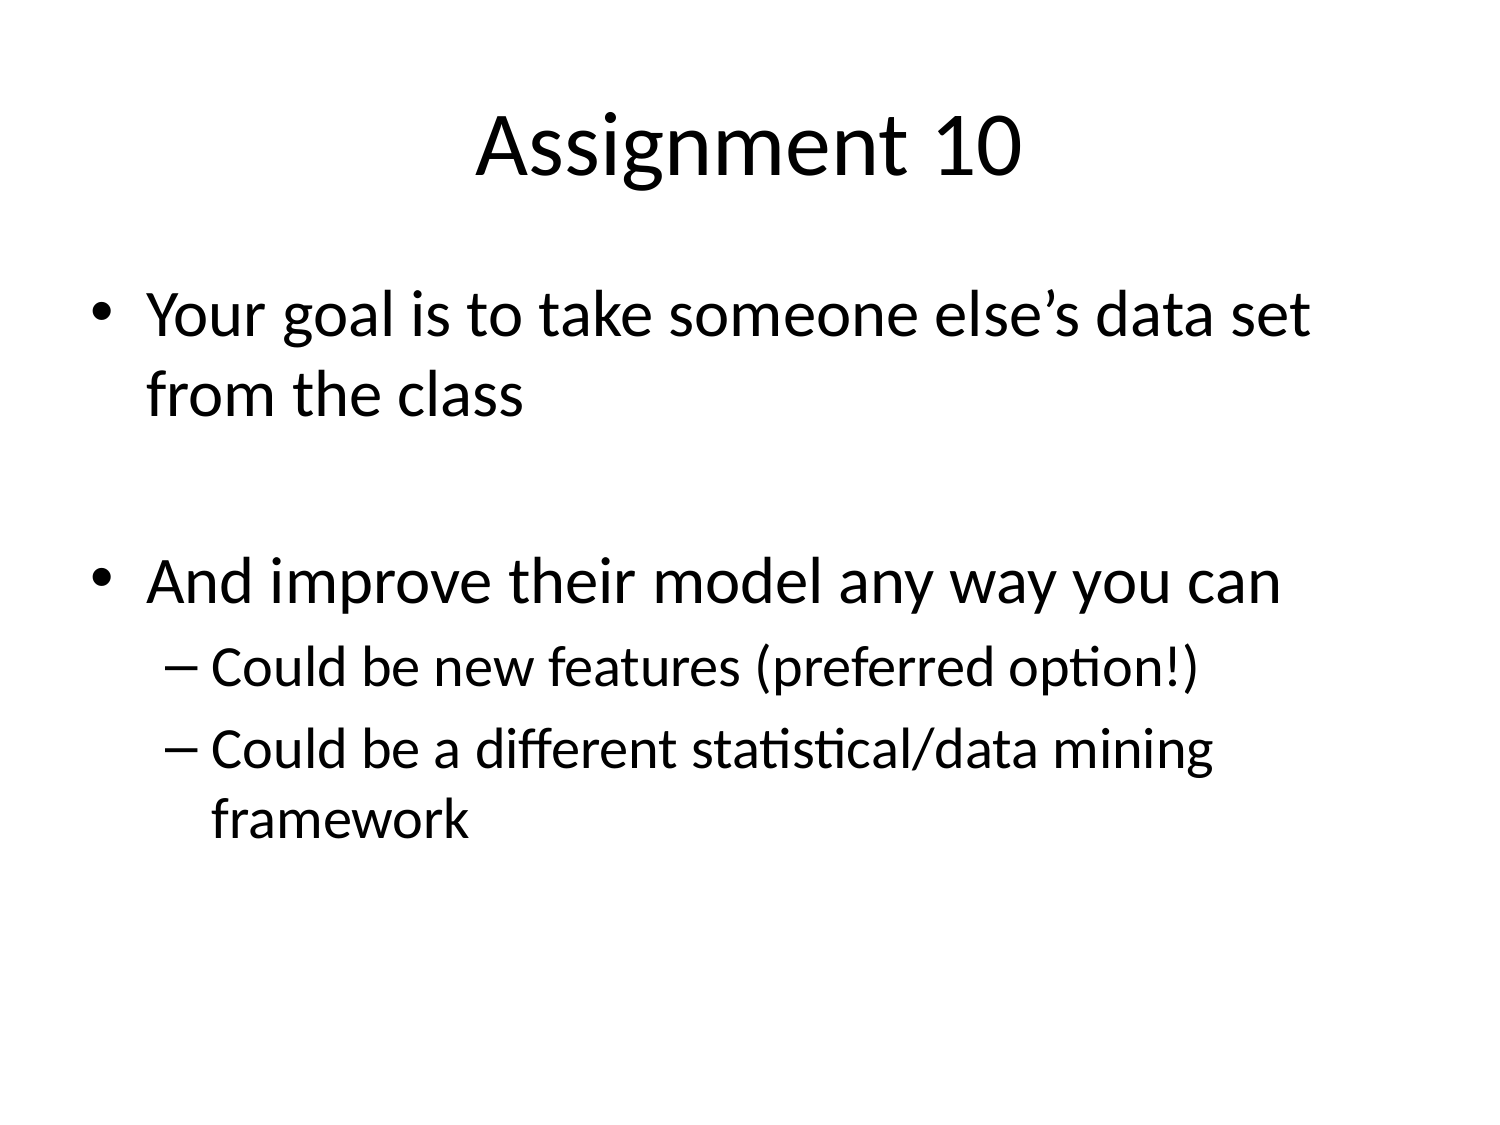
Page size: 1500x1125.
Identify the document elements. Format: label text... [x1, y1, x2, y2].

list Your goal is to take someone else’s data set from the class And improve their model any way you can Could be new features (preferred option!) Could be a different statistical/data mining framework [75, 262, 1425, 1005]
title Assignment 10 [75, 45, 1425, 233]
